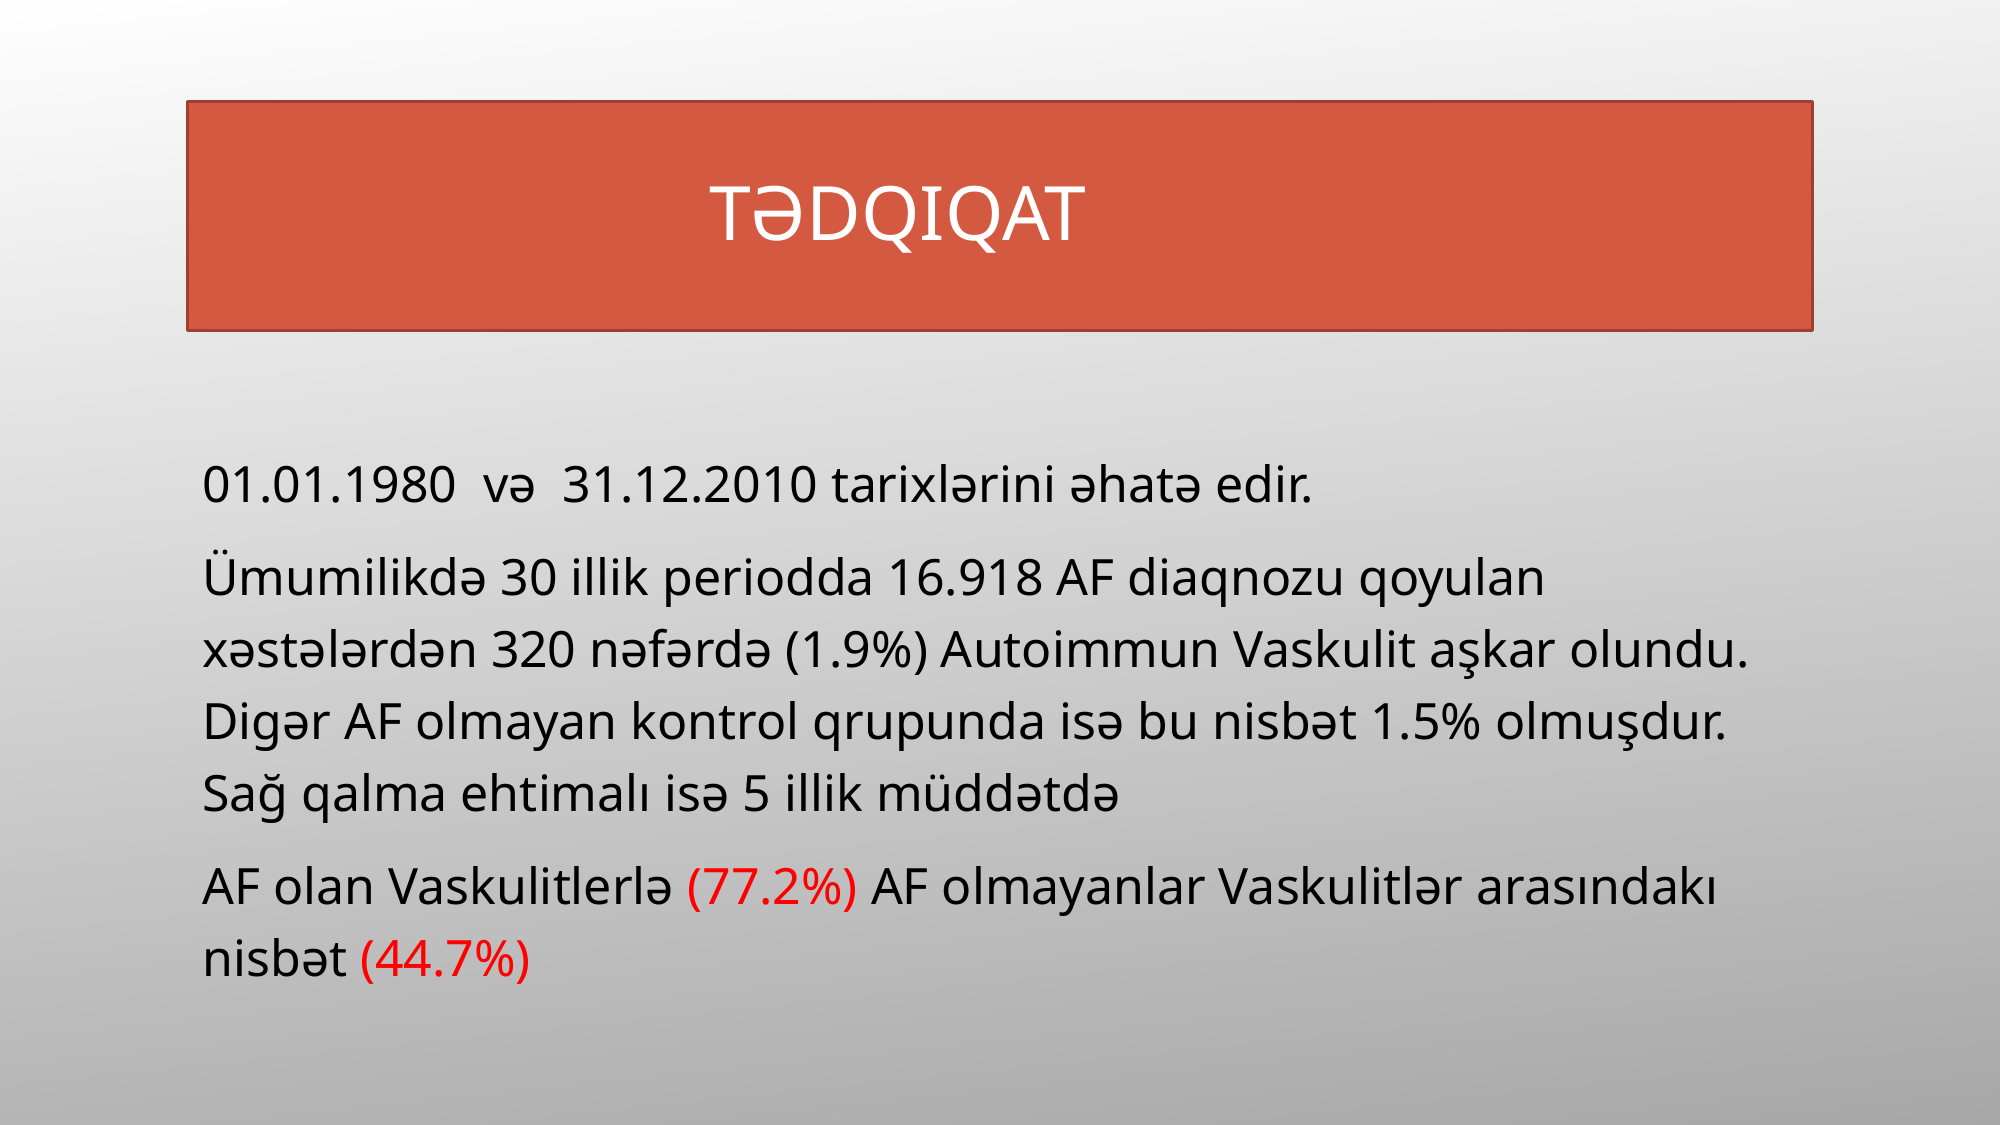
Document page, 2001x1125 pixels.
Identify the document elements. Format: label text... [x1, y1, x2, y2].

title Tədqiqat [186, 100, 1814, 332]
list 01.01.1980 və 31.12.2010 tarixlərini əhatə edir. Ümumilikdə 30 illik periodda 16.918 AF diaqnozu qoyulan xəstələrdən 320 nəfərdə (1.9%) Autoimmun Vaskulit aşkar olundu. Digər AF olmayan kontrol qrupunda isə bu nisbət 1.5% olmuşdur. Sağ qalma ehtimalı isə 5 illik müddətdə AF olan Vaskulitlerlə (77.2%) AF olmayanlar Vaskulitlər arasındakı nisbət (44.7%) [187, 352, 1813, 1076]
